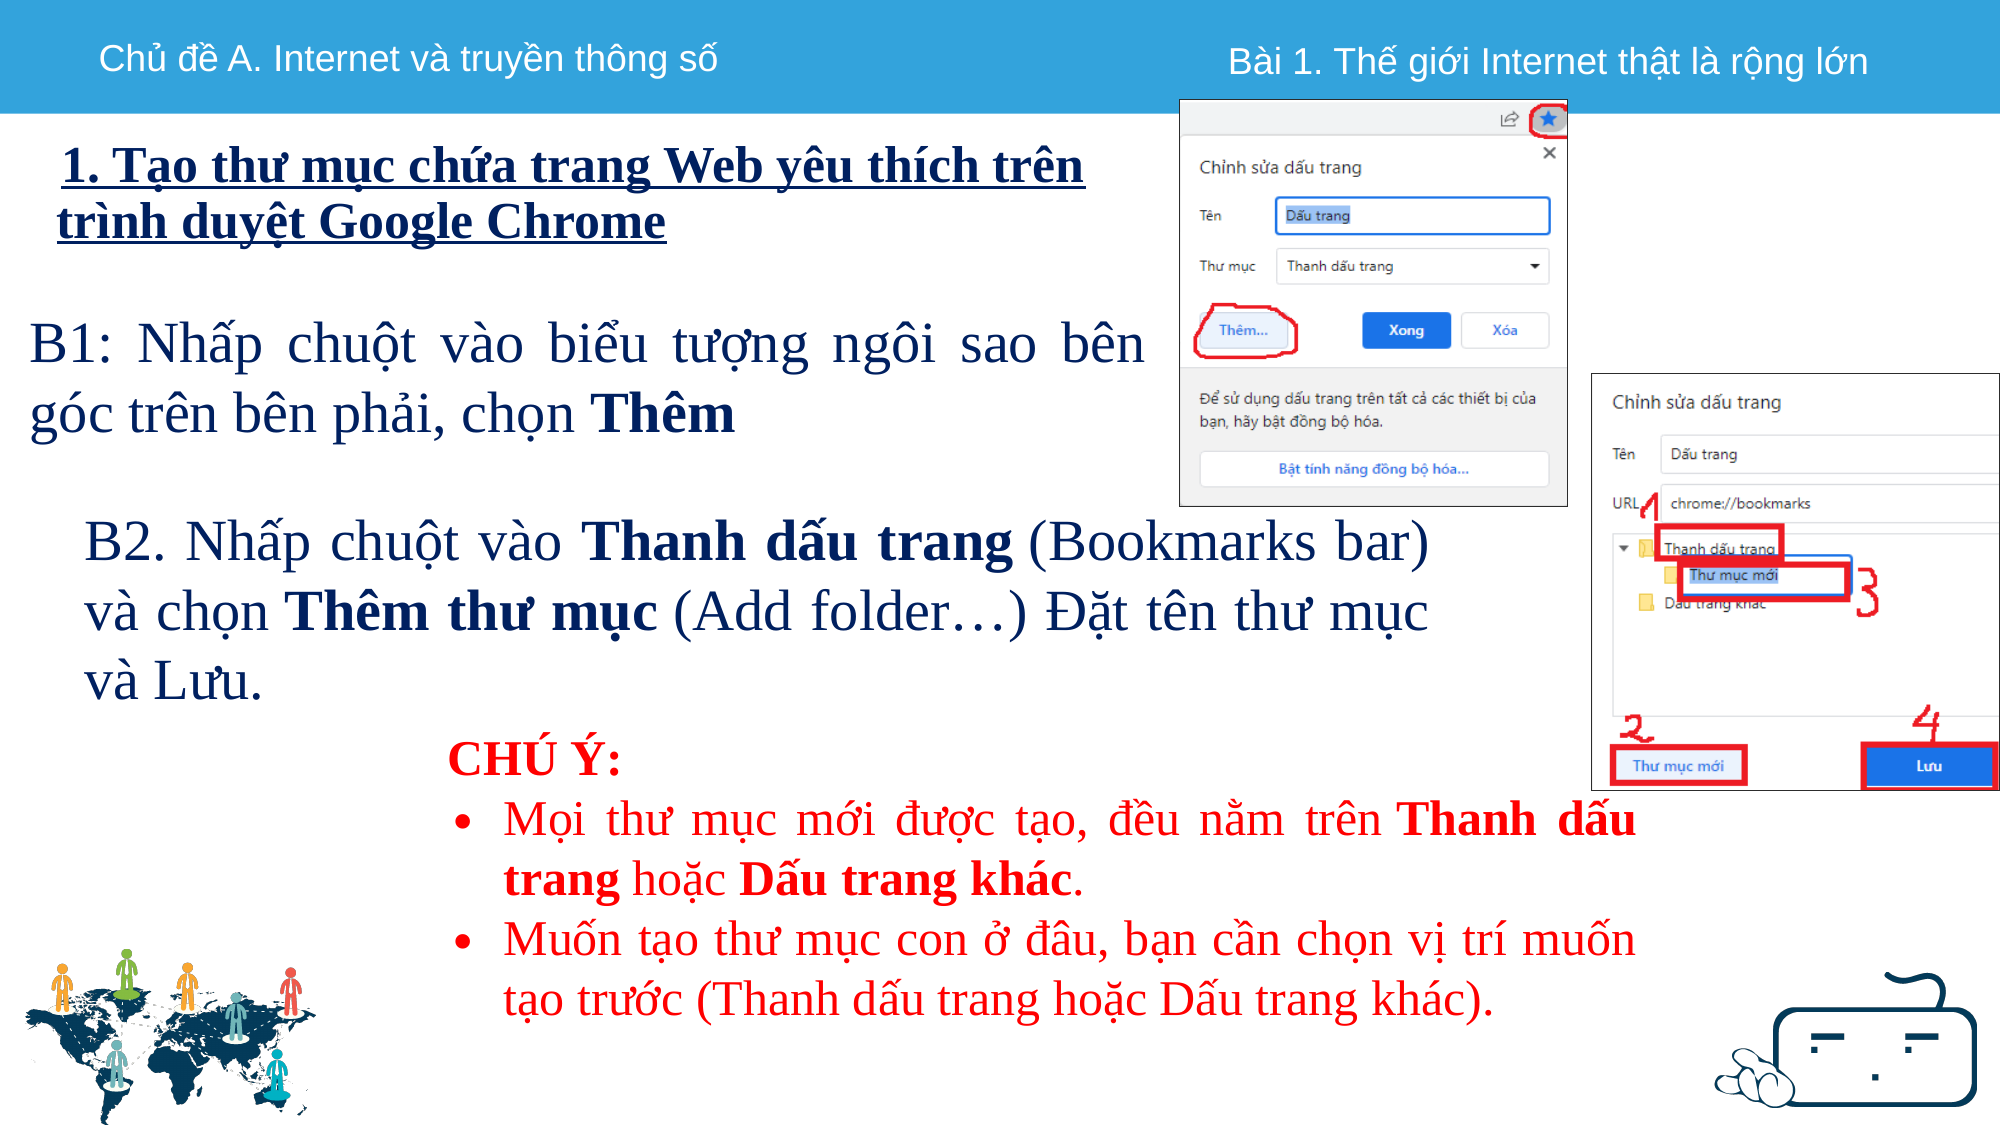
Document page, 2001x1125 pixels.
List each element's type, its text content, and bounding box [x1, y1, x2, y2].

text_box B2. Nhấp chuột vào Thanh dấu trang (Bookmarks bar) và chọn Thêm thư mục (Add folder…) Đặt tên thư mục và Lưu. [69, 494, 1445, 720]
picture [1591, 373, 2000, 792]
list 1. Tạo thư mục chứa trang Web yêu thích trên trình duyệt Google Chrome [14, 130, 1174, 259]
text_box CHÚ Ý: Mọi thư mục mới được tạo, đều nằm trên Thanh dấu trang hoặc Dấu trang khác. Muốn tạo thư mục con ở đâu, bạn cần chọn vị trí muốn tạo trước (Thanh dấu trang hoặc Dấu trang khác). [432, 729, 1653, 1033]
picture [1714, 972, 1977, 1108]
picture [24, 949, 316, 1125]
picture [1179, 99, 1568, 507]
text_box B1: Nhấp chuột vào biểu tượng ngôi sao bên góc trên bên phải, chọn Thêm [14, 296, 1162, 452]
